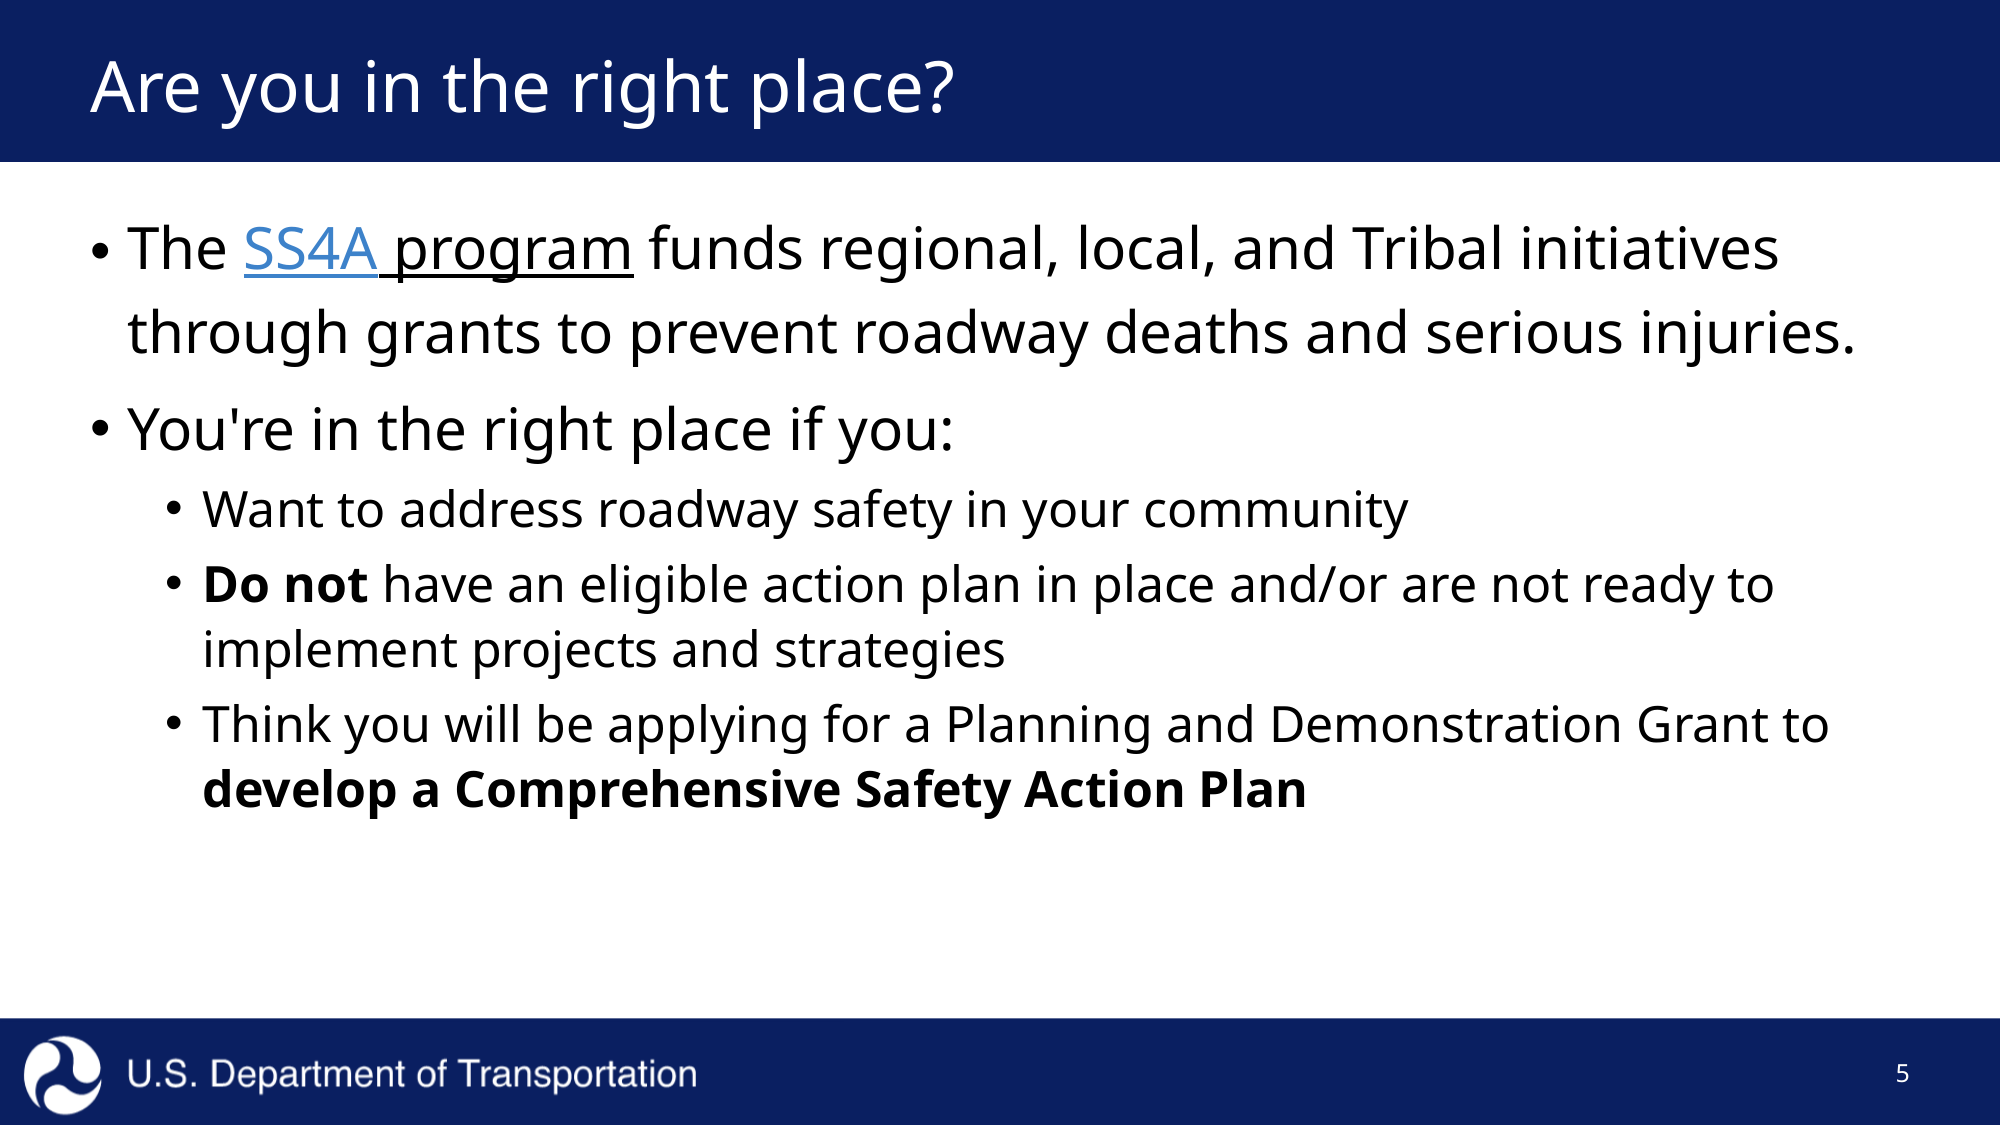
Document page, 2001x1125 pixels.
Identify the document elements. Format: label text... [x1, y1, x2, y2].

picture [1, 1021, 844, 1125]
title Are you in the right place? [75, 0, 1925, 163]
list The SS4A program funds regional, local, and Tribal initiatives through grants to prevent roadway deaths and serious injuries. You're in the right place if you: Want to address roadway safety in your community Do not have an eligible action plan in place and/or are not ready to implement projects and strategies Think you will be applying for a Planning and Demonstration Grant to develop a Comprehensive Safety Action Plan [75, 197, 1925, 998]
